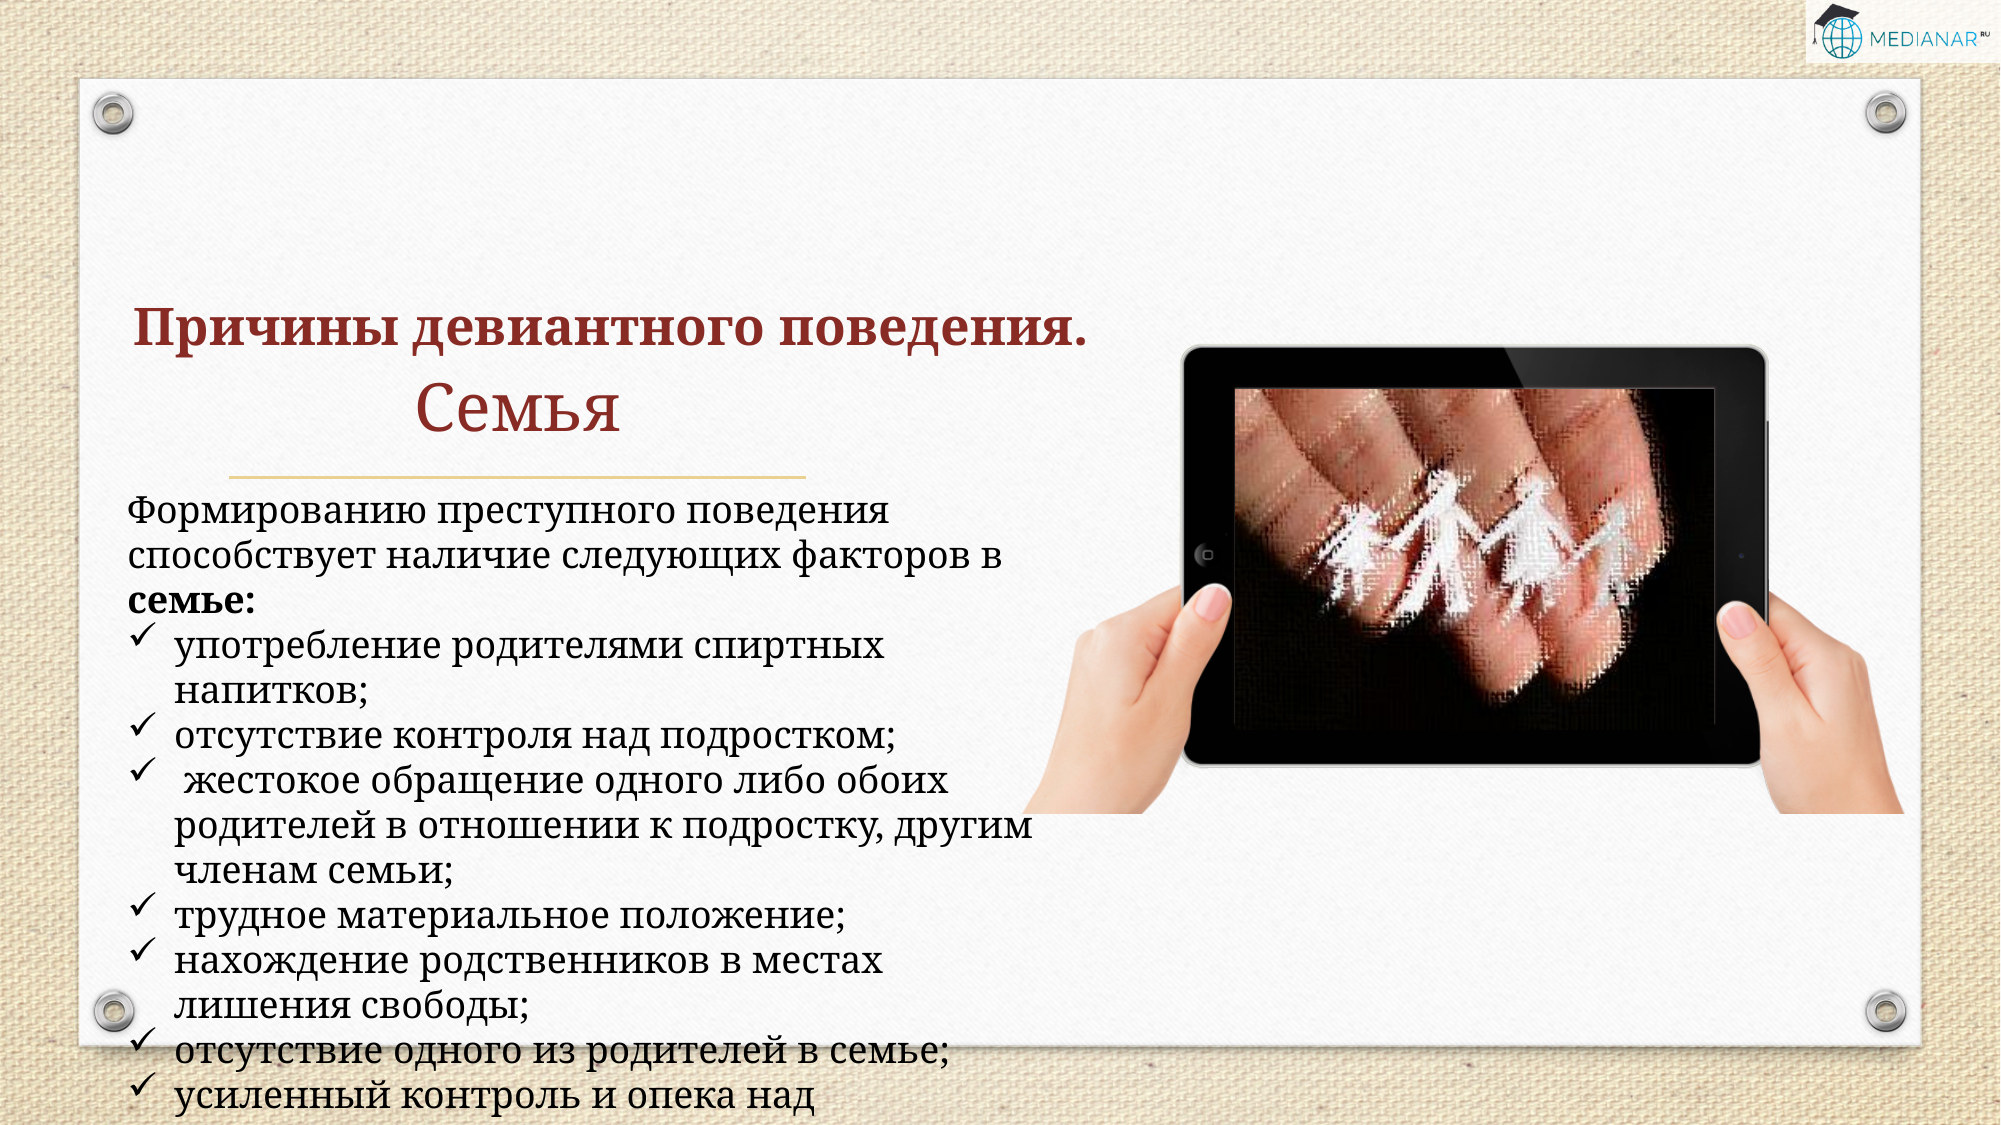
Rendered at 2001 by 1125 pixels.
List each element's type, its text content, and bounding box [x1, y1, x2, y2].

text_box Формированию преступного поведения способствует наличие следующих факторов в семье: употребление родителями спиртных напитков; отсутствие контроля над подростком; жестокое обращение одного либо обоих родителей в отношении к подростку, другим членам семьи; трудное материальное положение; нахождение родственников в местах лишения свободы; отсутствие одного из родителей в семье; усиленный контроль и опека над подростком. [112, 478, 1071, 1125]
text_box Причины девиантного поведения. [77, 250, 1148, 364]
picture [0, 0, 2001, 1125]
title Семья [103, 364, 933, 453]
